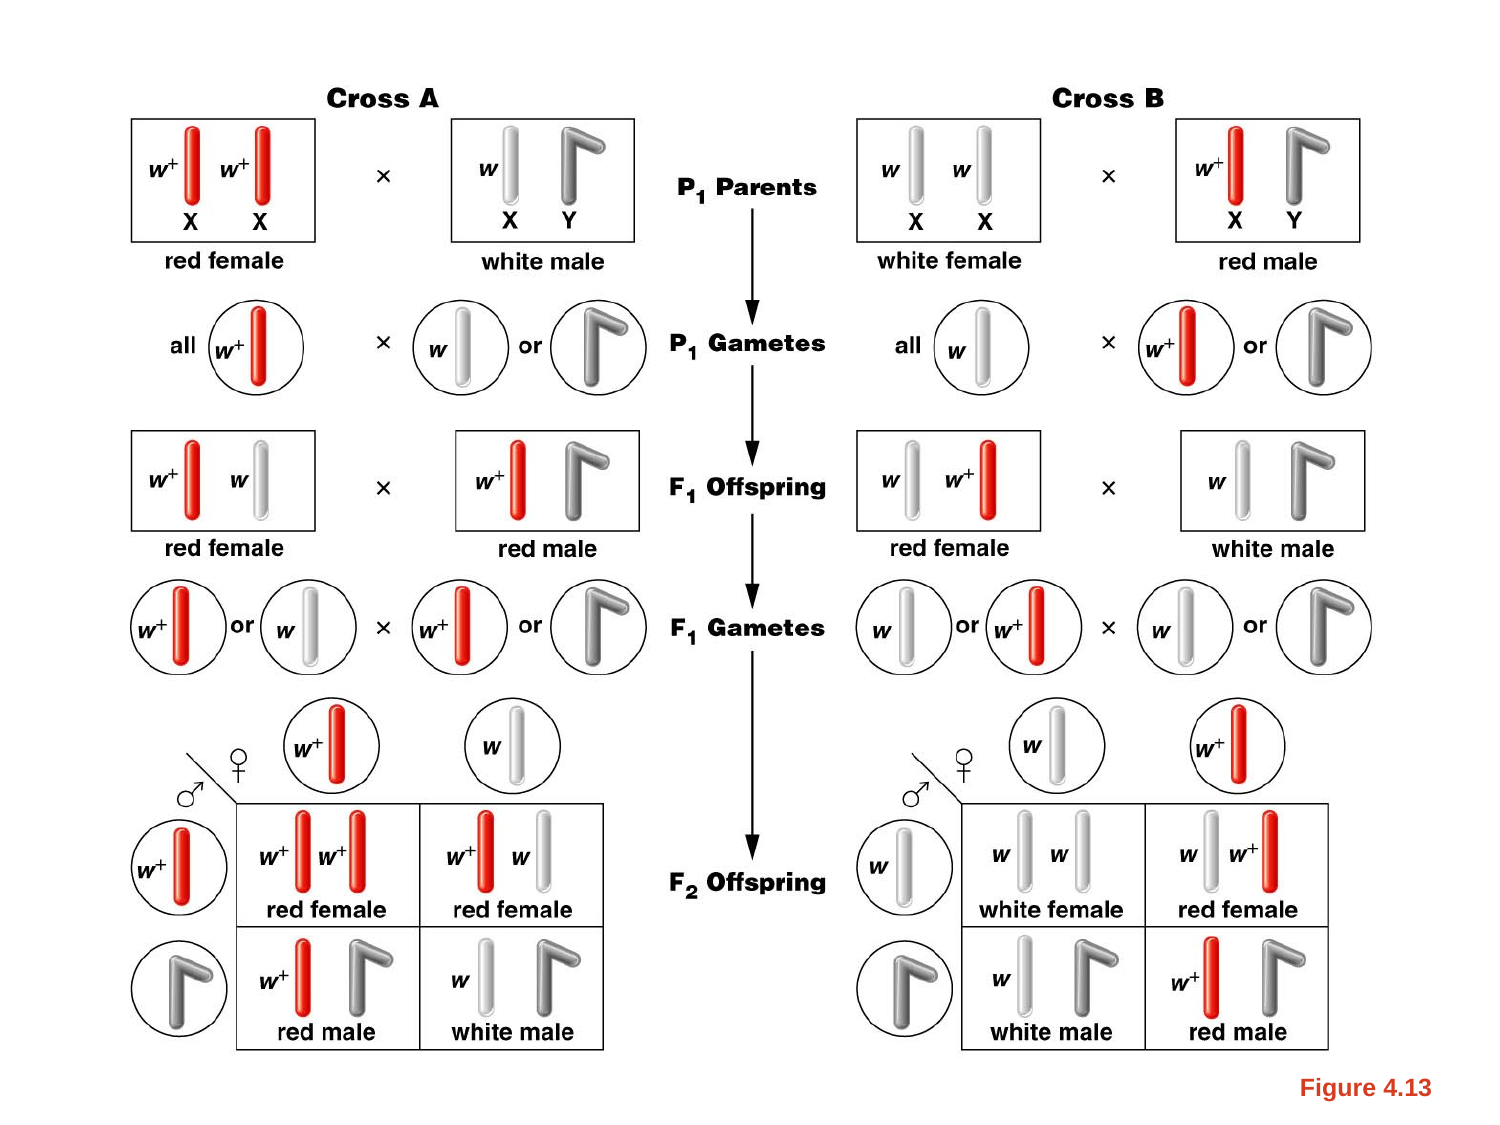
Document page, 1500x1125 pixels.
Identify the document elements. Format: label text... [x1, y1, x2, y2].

picture [106, 62, 1394, 1063]
text_box Figure 4.13 [1012, 1064, 1500, 1109]
